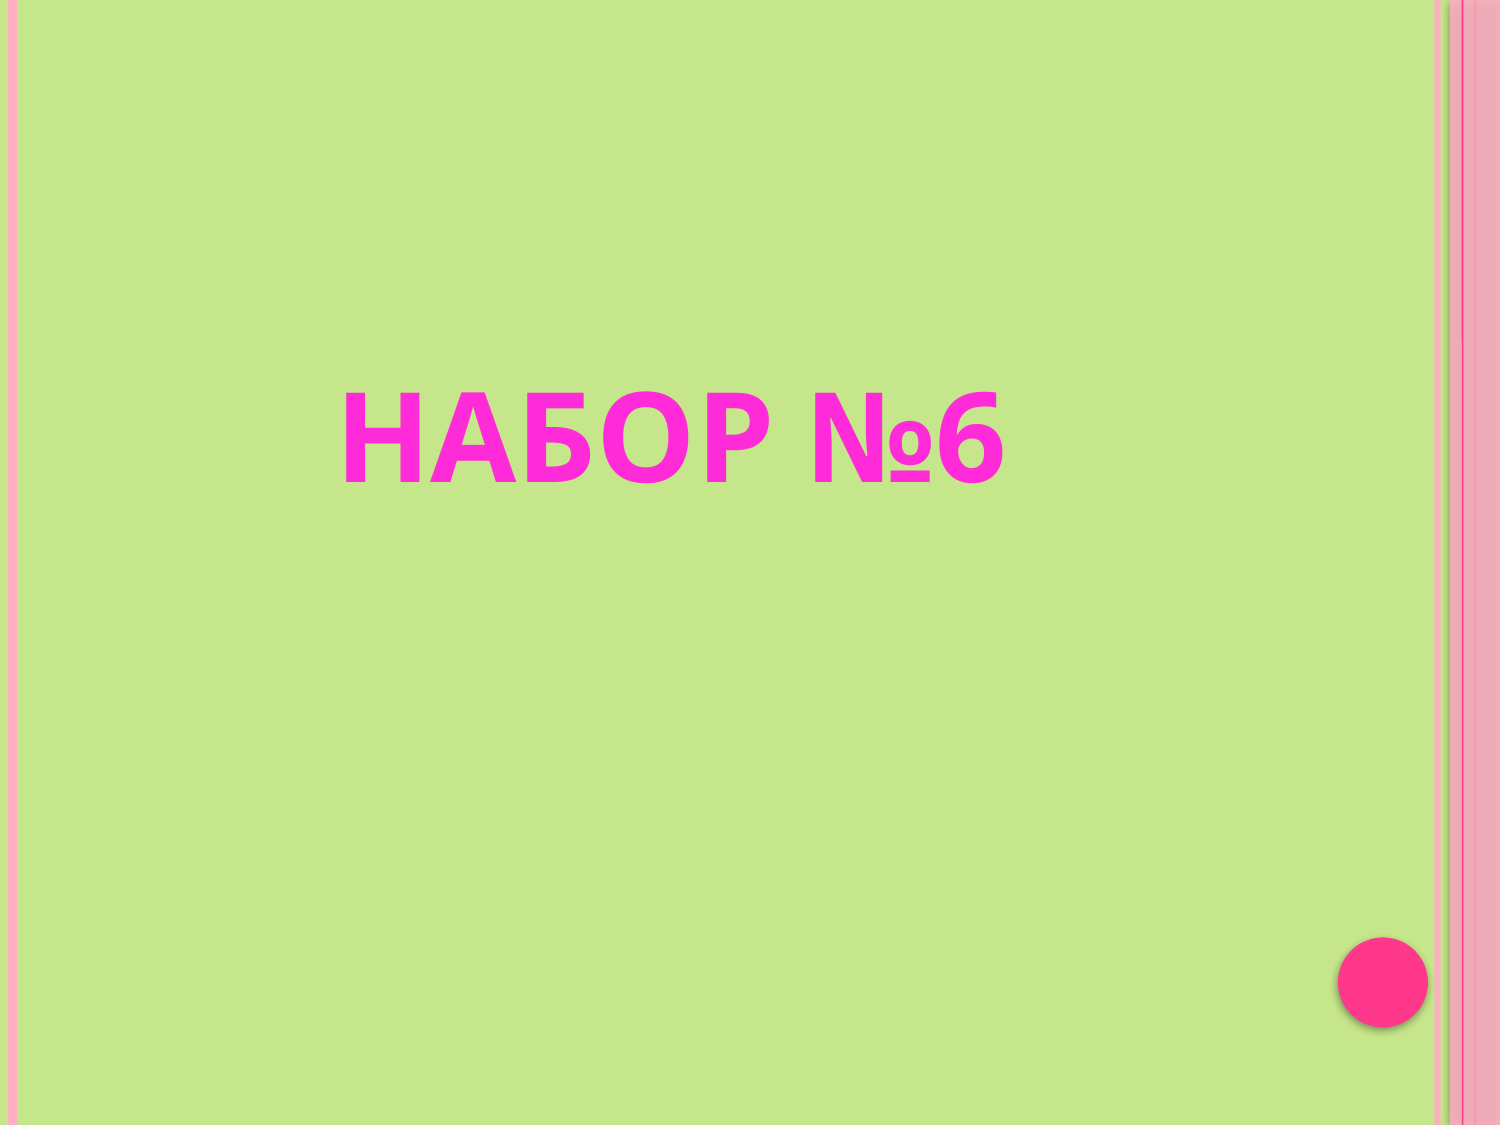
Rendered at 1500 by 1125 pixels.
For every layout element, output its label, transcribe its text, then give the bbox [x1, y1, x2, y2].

title Набор №6 [75, 278, 1300, 516]
